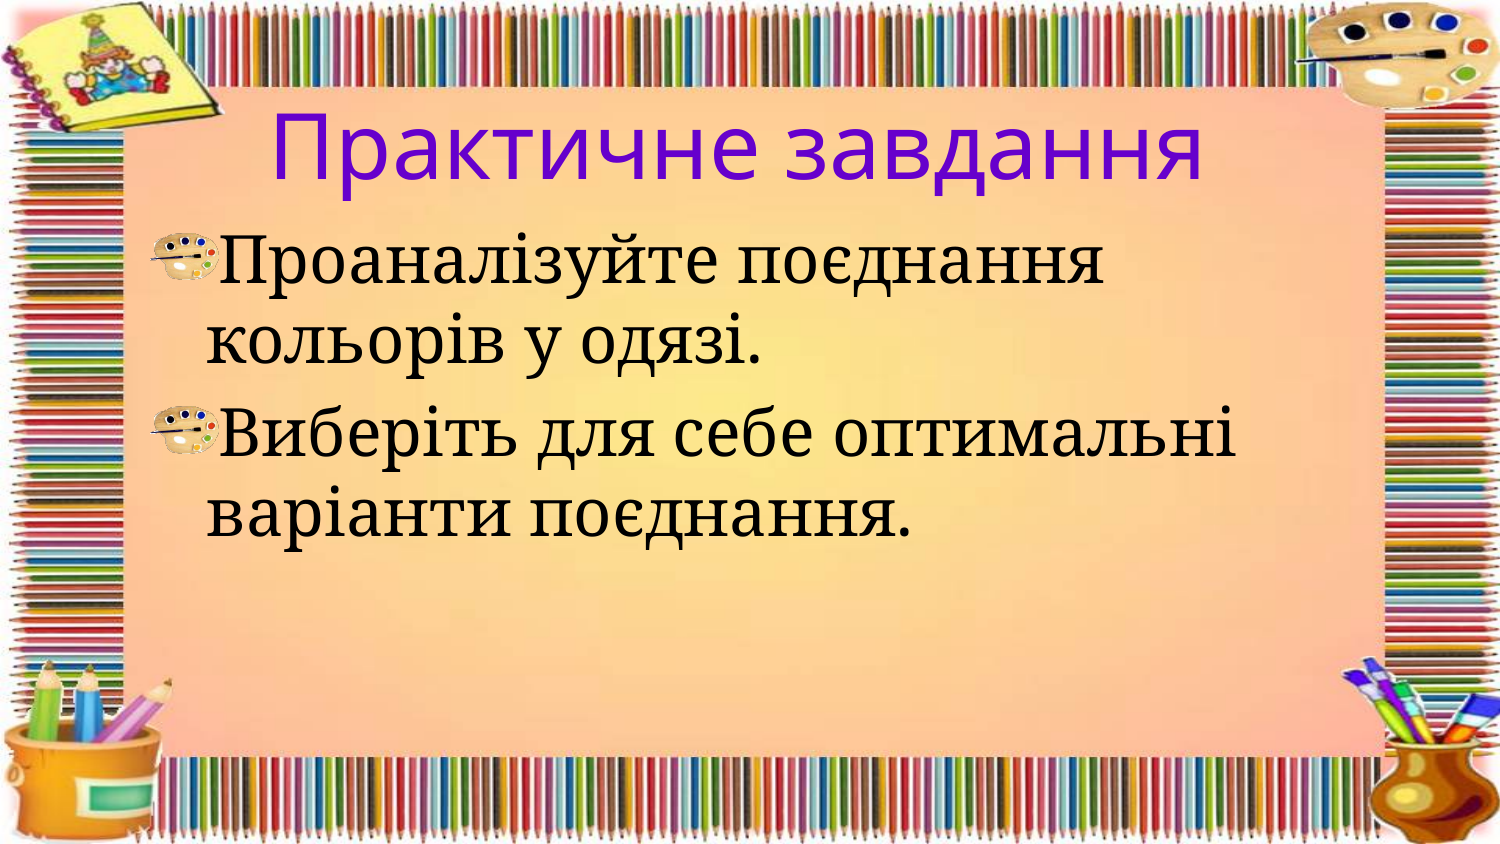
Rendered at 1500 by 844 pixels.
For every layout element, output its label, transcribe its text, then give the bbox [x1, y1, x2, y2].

title Практичне завдання [135, 93, 1365, 192]
list Проаналізуйте поєднання кольорів у одязі. Виберіть для себе оптимальні варіанти поєднання. [135, 208, 1365, 750]
picture [0, 0, 1500, 844]
